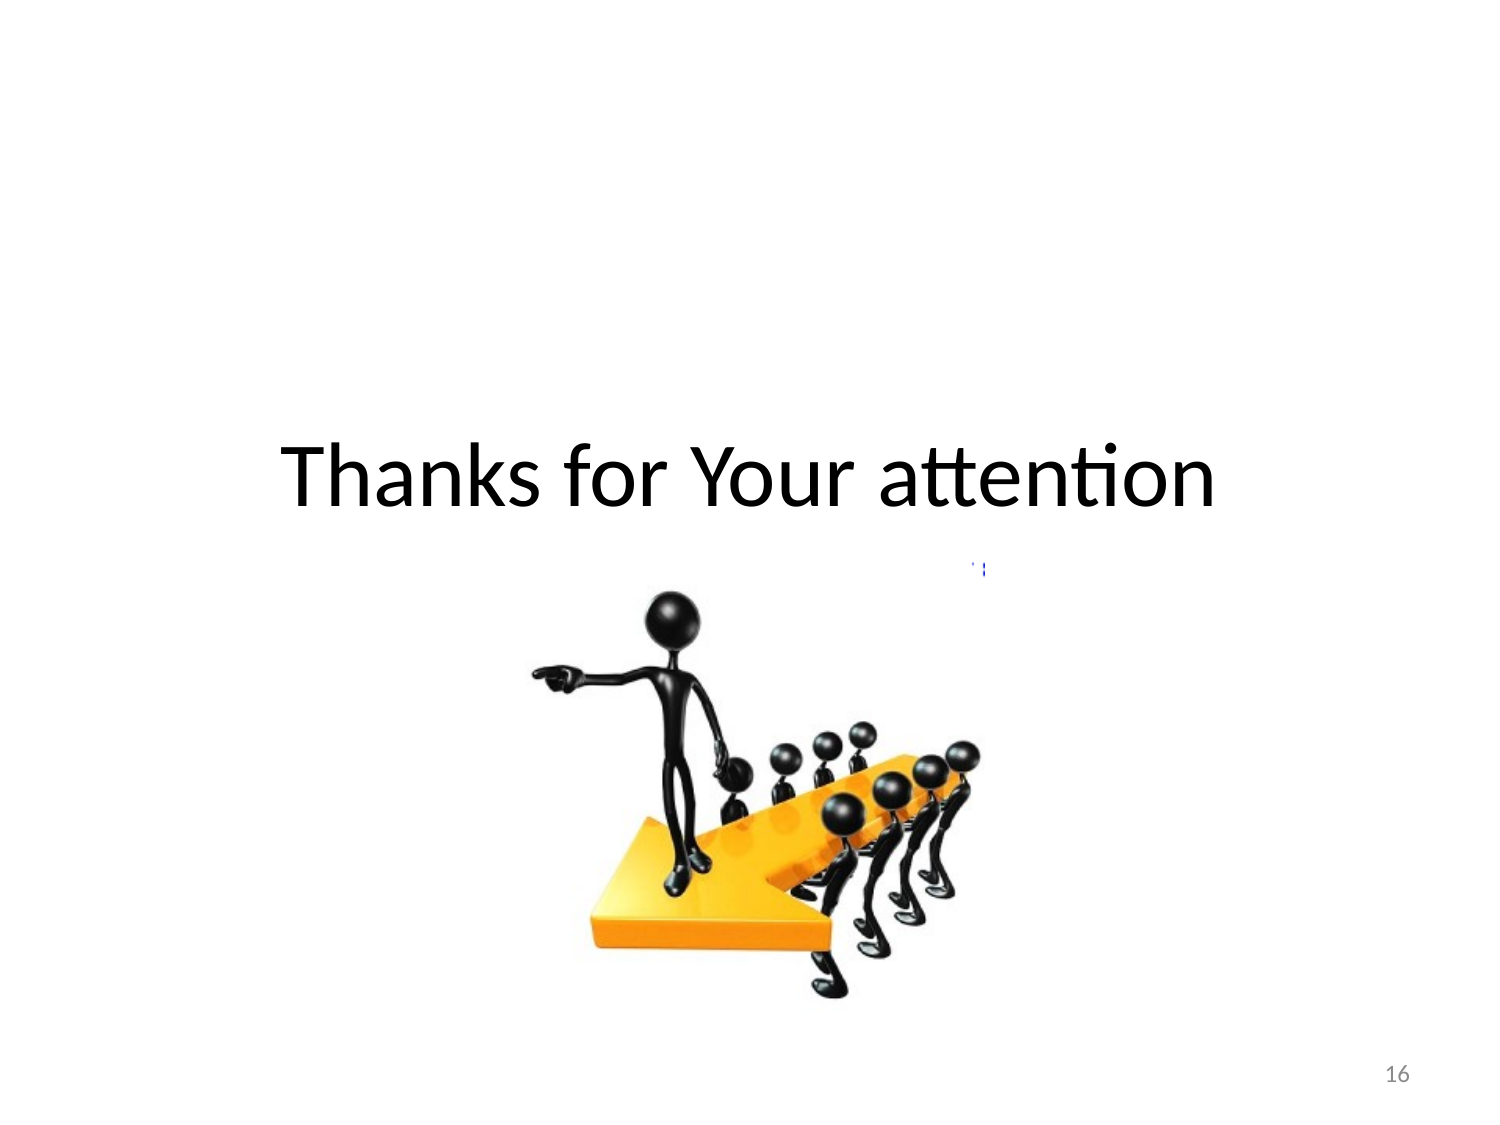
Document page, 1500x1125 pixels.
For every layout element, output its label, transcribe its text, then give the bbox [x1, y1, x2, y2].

picture [525, 562, 986, 1019]
title Thanks for Your attention [112, 349, 1388, 591]
slide_number 16 [1074, 1042, 1425, 1103]
